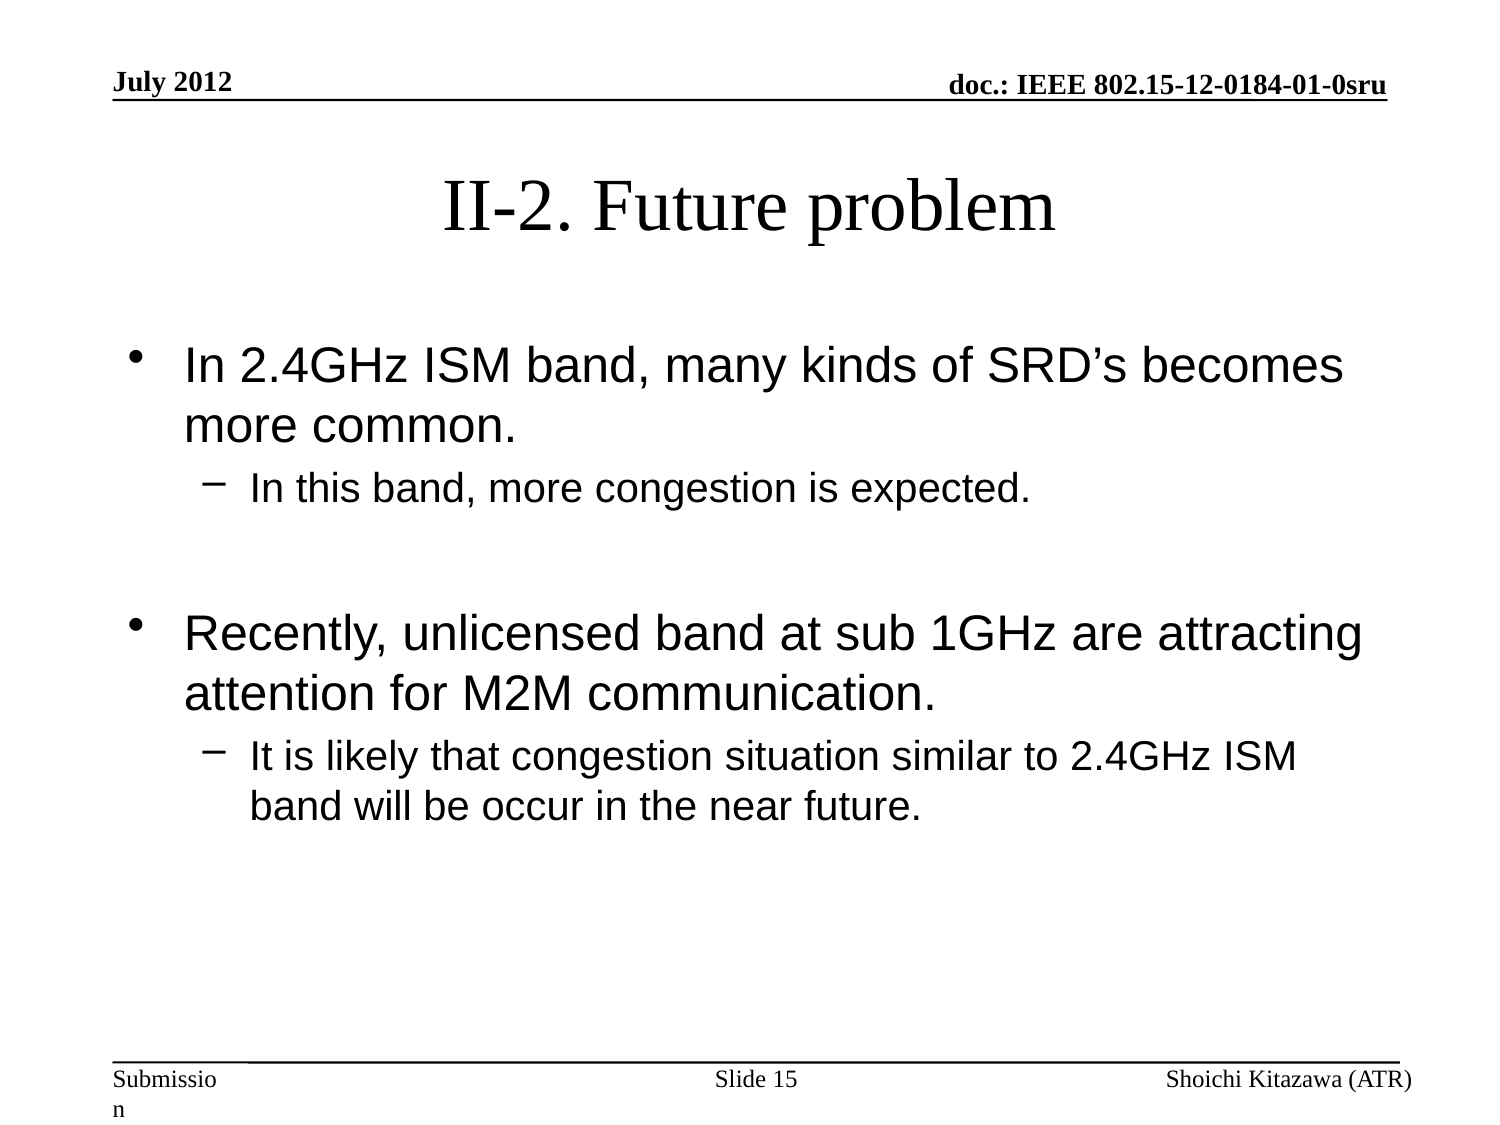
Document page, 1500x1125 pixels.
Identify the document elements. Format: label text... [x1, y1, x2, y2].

list In 2.4GHz ISM band, many kinds of SRD’s becomes more common. In this band, more congestion is expected. Recently, unlicensed band at sub 1GHz are attracting attention for M2M communication. It is likely that congestion situation similar to 2.4GHz ISM band will be occur in the near future. [112, 324, 1388, 1000]
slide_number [112, 62, 375, 98]
slide_number Slide 15 [712, 1062, 800, 1093]
footer Shoichi Kitazawa (ATR) [900, 1062, 1413, 1093]
title II-2. Future problem [112, 112, 1388, 288]
